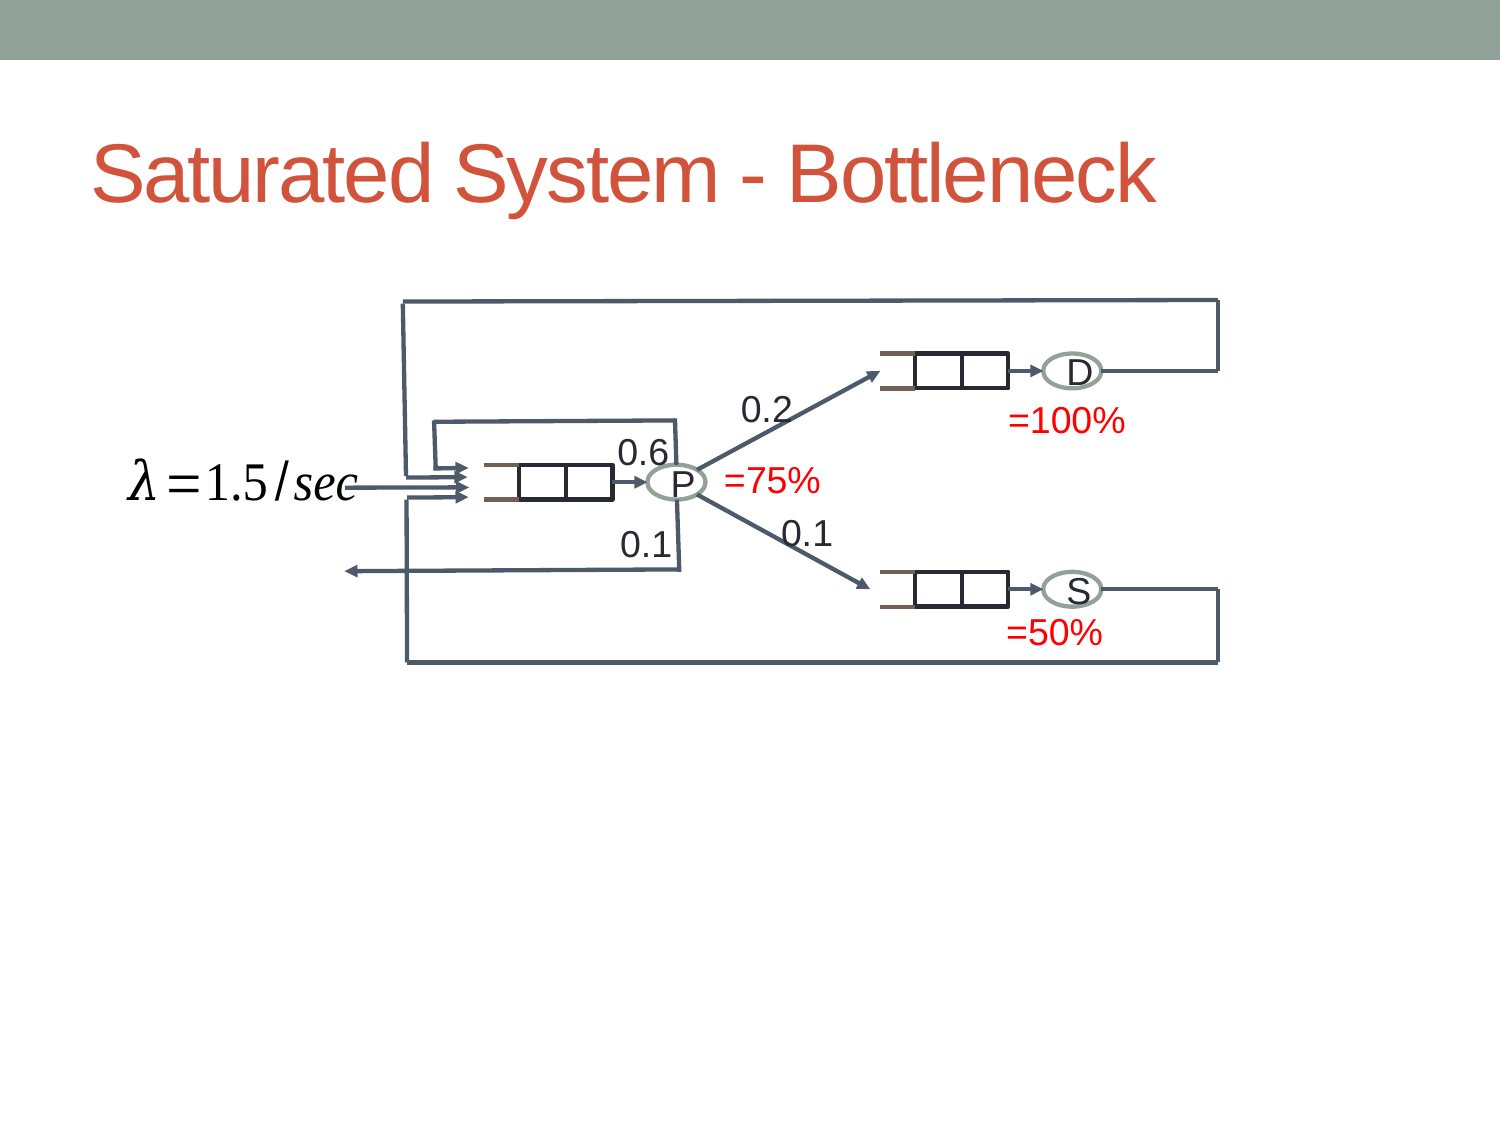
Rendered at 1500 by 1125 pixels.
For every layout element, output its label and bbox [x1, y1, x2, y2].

text_box [125, 299, 1219, 663]
